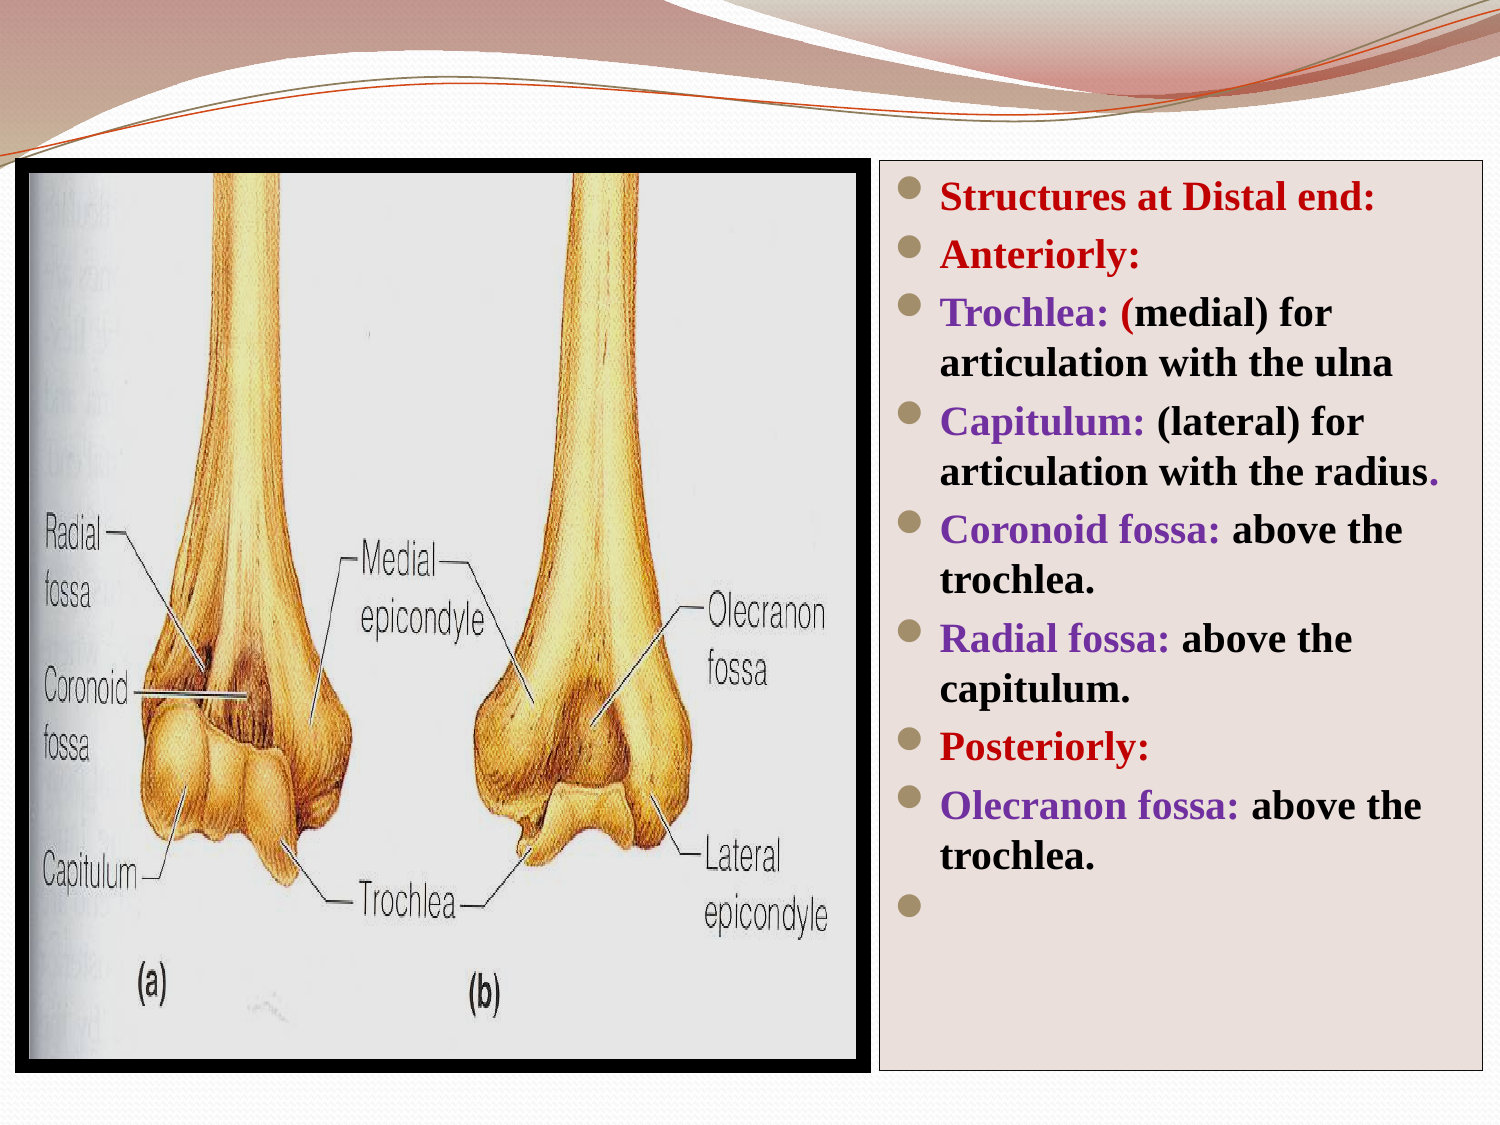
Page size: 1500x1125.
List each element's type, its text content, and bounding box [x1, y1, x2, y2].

list Structures at Distal end: Anteriorly: Trochlea: (medial) for articulation with the ulna Capitulum: (lateral) for articulation with the radius. Coronoid fossa: above the trochlea. Radial fossa: above the capitulum. Posteriorly: Olecranon fossa: above the trochlea. [879, 160, 1483, 1071]
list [29, 172, 857, 1059]
